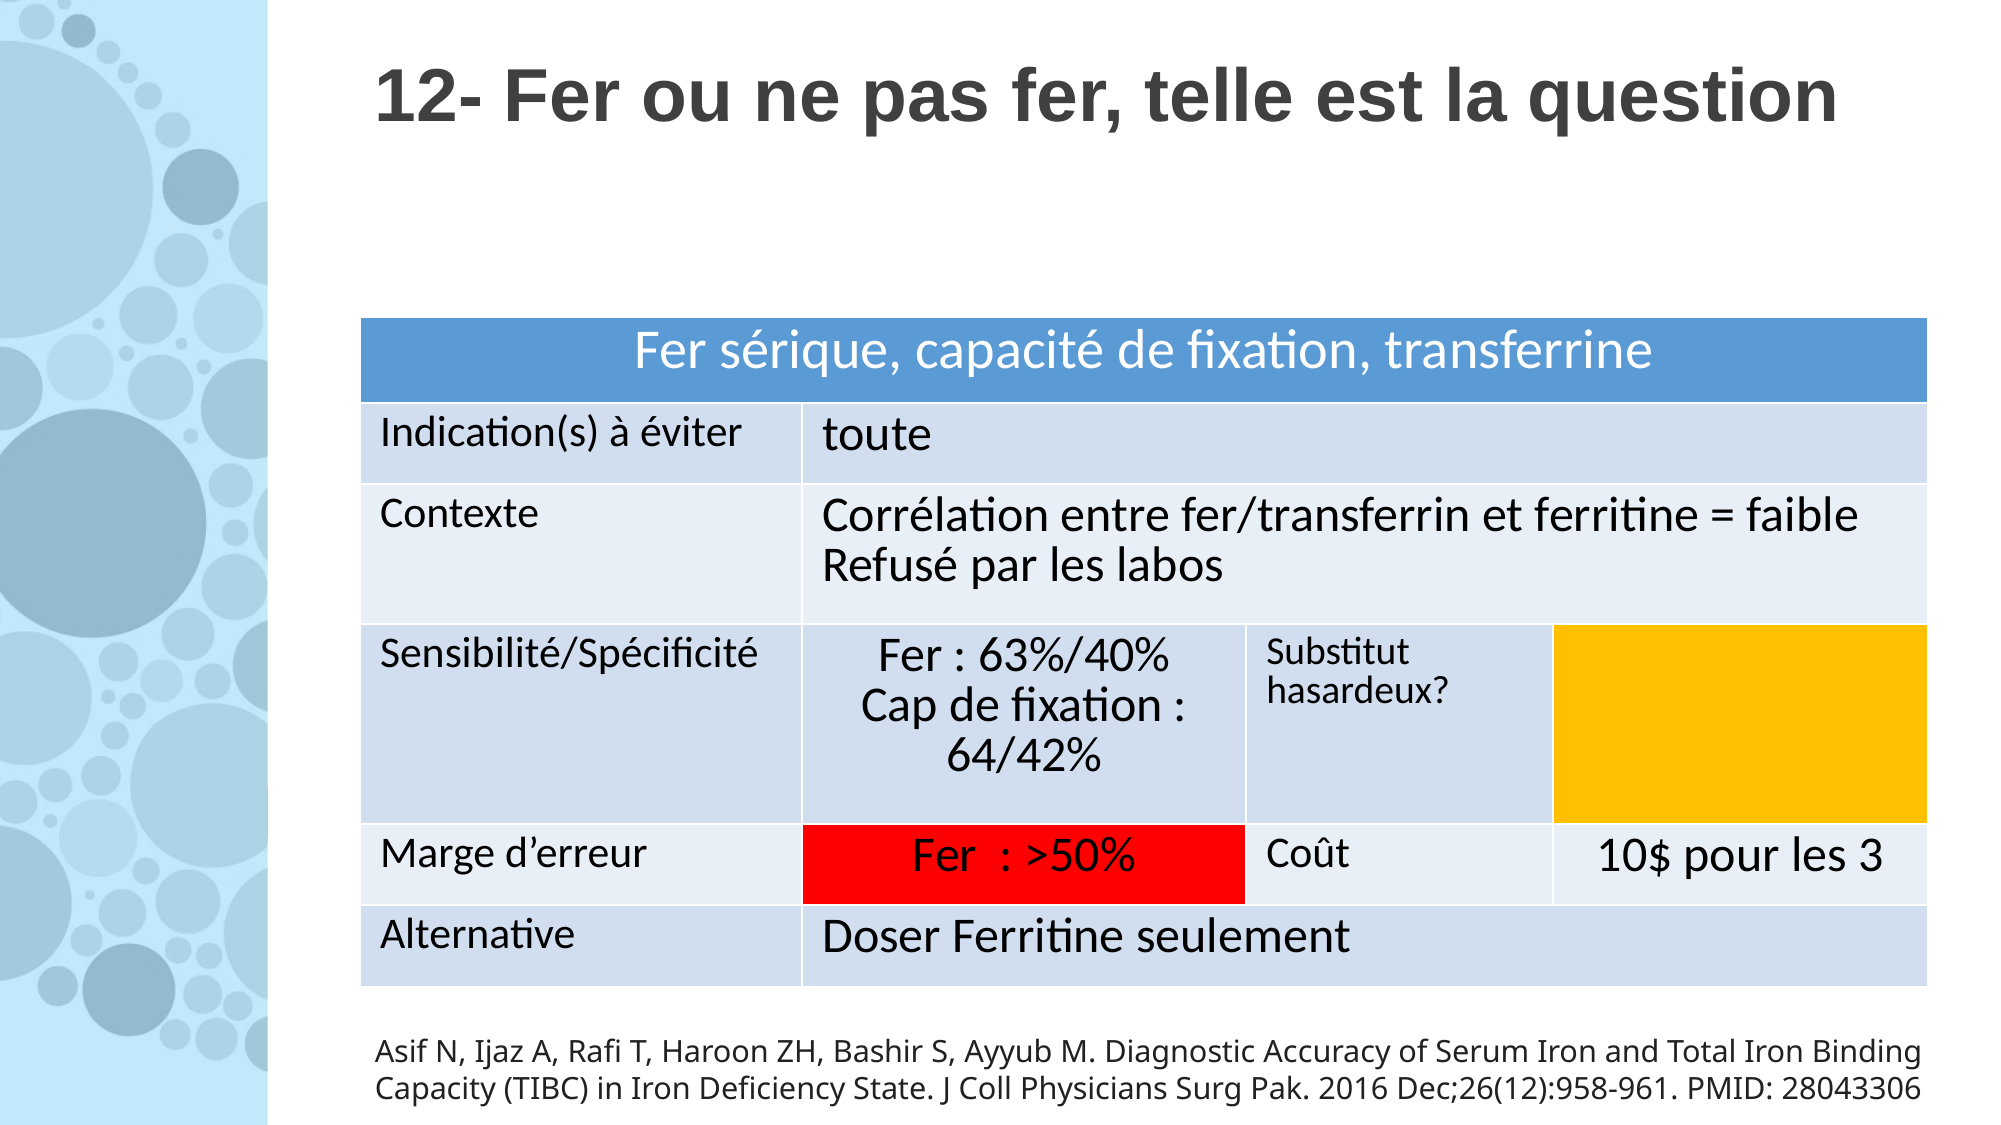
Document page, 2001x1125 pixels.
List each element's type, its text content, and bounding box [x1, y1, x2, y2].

table_cell Sensibilité/Spécificité [361, 625, 801, 823]
table_cell Contexte [361, 485, 801, 623]
table_cell Doser Ferritine seulement [803, 906, 1927, 986]
text_box Asif N, Ijaz A, Rafi T, Haroon ZH, Bashir S, Ayyub M. Diagnostic Accuracy of Serum Iron and Total Iron Binding Capacity (TIBC) in Iron Deficiency State. J Coll Physicians Surg Pak. 2016 Dec;26(12):958-961. PMID: 28043306 [359, 1024, 1966, 1113]
table_cell [1554, 625, 1927, 823]
table_cell 10$ pour les 3 [1554, 825, 1927, 904]
table_cell Coût [1247, 825, 1552, 904]
table_cell Alternative [361, 906, 801, 986]
table_cell Fer : 63%/40% Cap de fixation : 64/42% [803, 625, 1245, 823]
table_cell Fer : >50% [803, 825, 1245, 904]
table_cell Substitut hasardeux? [1247, 625, 1552, 823]
table_cell Marge d’erreur [361, 825, 801, 904]
table_cell toute [803, 404, 1927, 483]
table_header Fer sérique, capacité de fixation, transferrine [361, 318, 1927, 402]
table_cell Corrélation entre fer/transferrin et ferritine = faible Refusé par les labos [803, 485, 1927, 623]
picture [0, 0, 268, 1125]
title 12- Fer ou ne pas fer, telle est la question [360, 49, 1929, 217]
table_cell Indication(s) à éviter [361, 404, 801, 483]
